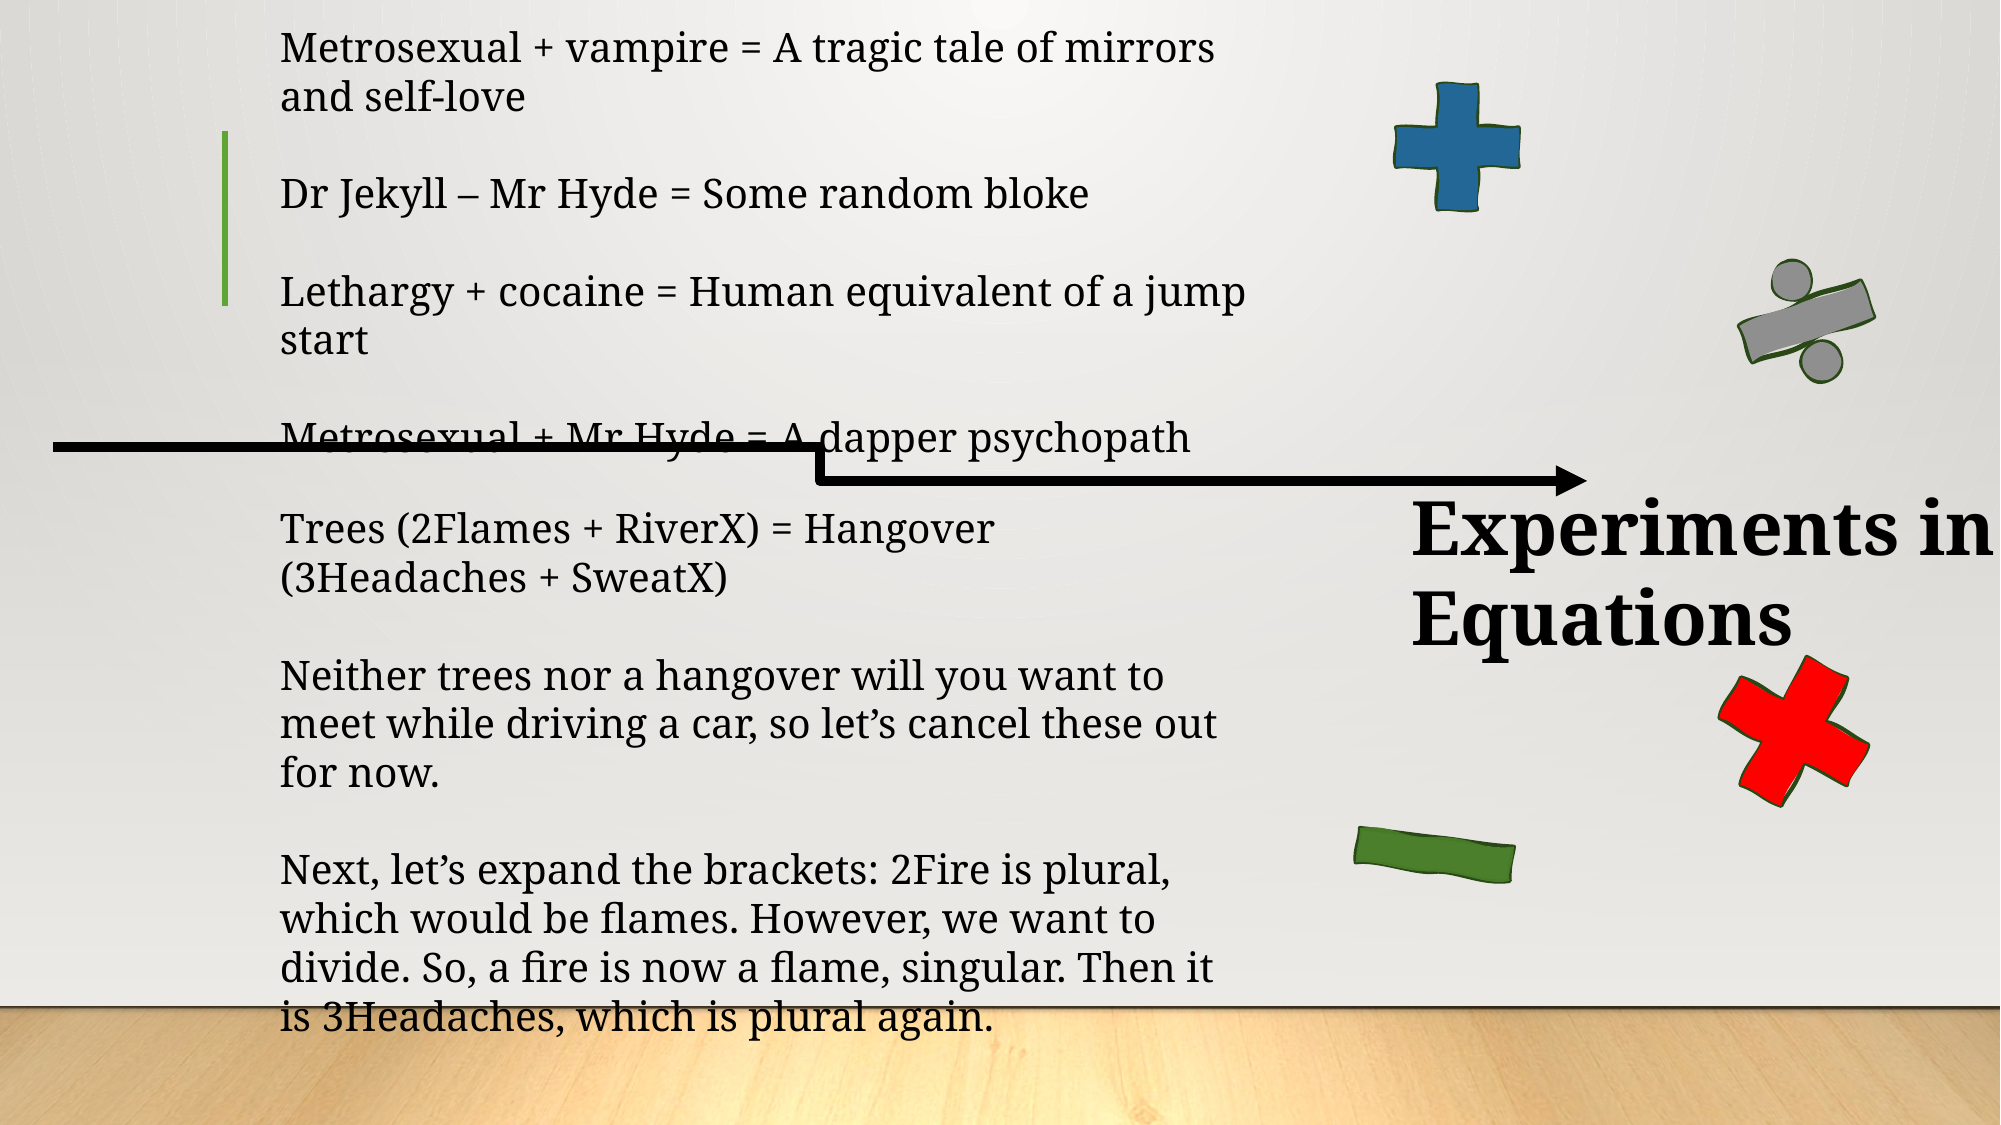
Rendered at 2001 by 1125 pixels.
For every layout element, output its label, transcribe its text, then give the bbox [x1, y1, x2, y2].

text_box [1393, 82, 1520, 212]
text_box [53, 446, 1588, 482]
text_box [1738, 259, 1875, 383]
text_box Experiments in Equations [1397, 472, 2000, 668]
text_box [1354, 826, 1516, 883]
picture [0, 1006, 2000, 1125]
text_box Metrosexual + vampire = A tragic tale of mirrors and self-love Dr Jekyll – Mr Hyde = Some random bloke Lethargy + cocaine = Human equivalent of a jump start Metrosexual + Mr Hyde = A dapper psychopath [265, 14, 1266, 446]
text_box [1718, 655, 1870, 808]
text_box Trees (2Flames + RiverX) = Hangover (3Headaches + SweatX) Neither trees nor a hangover will you want to meet while driving a car, so let’s cancel these out for now. Next, let’s expand the brackets: 2Fire is plural, which would be flames. However, we want to divide. So, a fire is now a flame, singular. Then it is 3Headaches, which is plural again. [265, 495, 1266, 1047]
